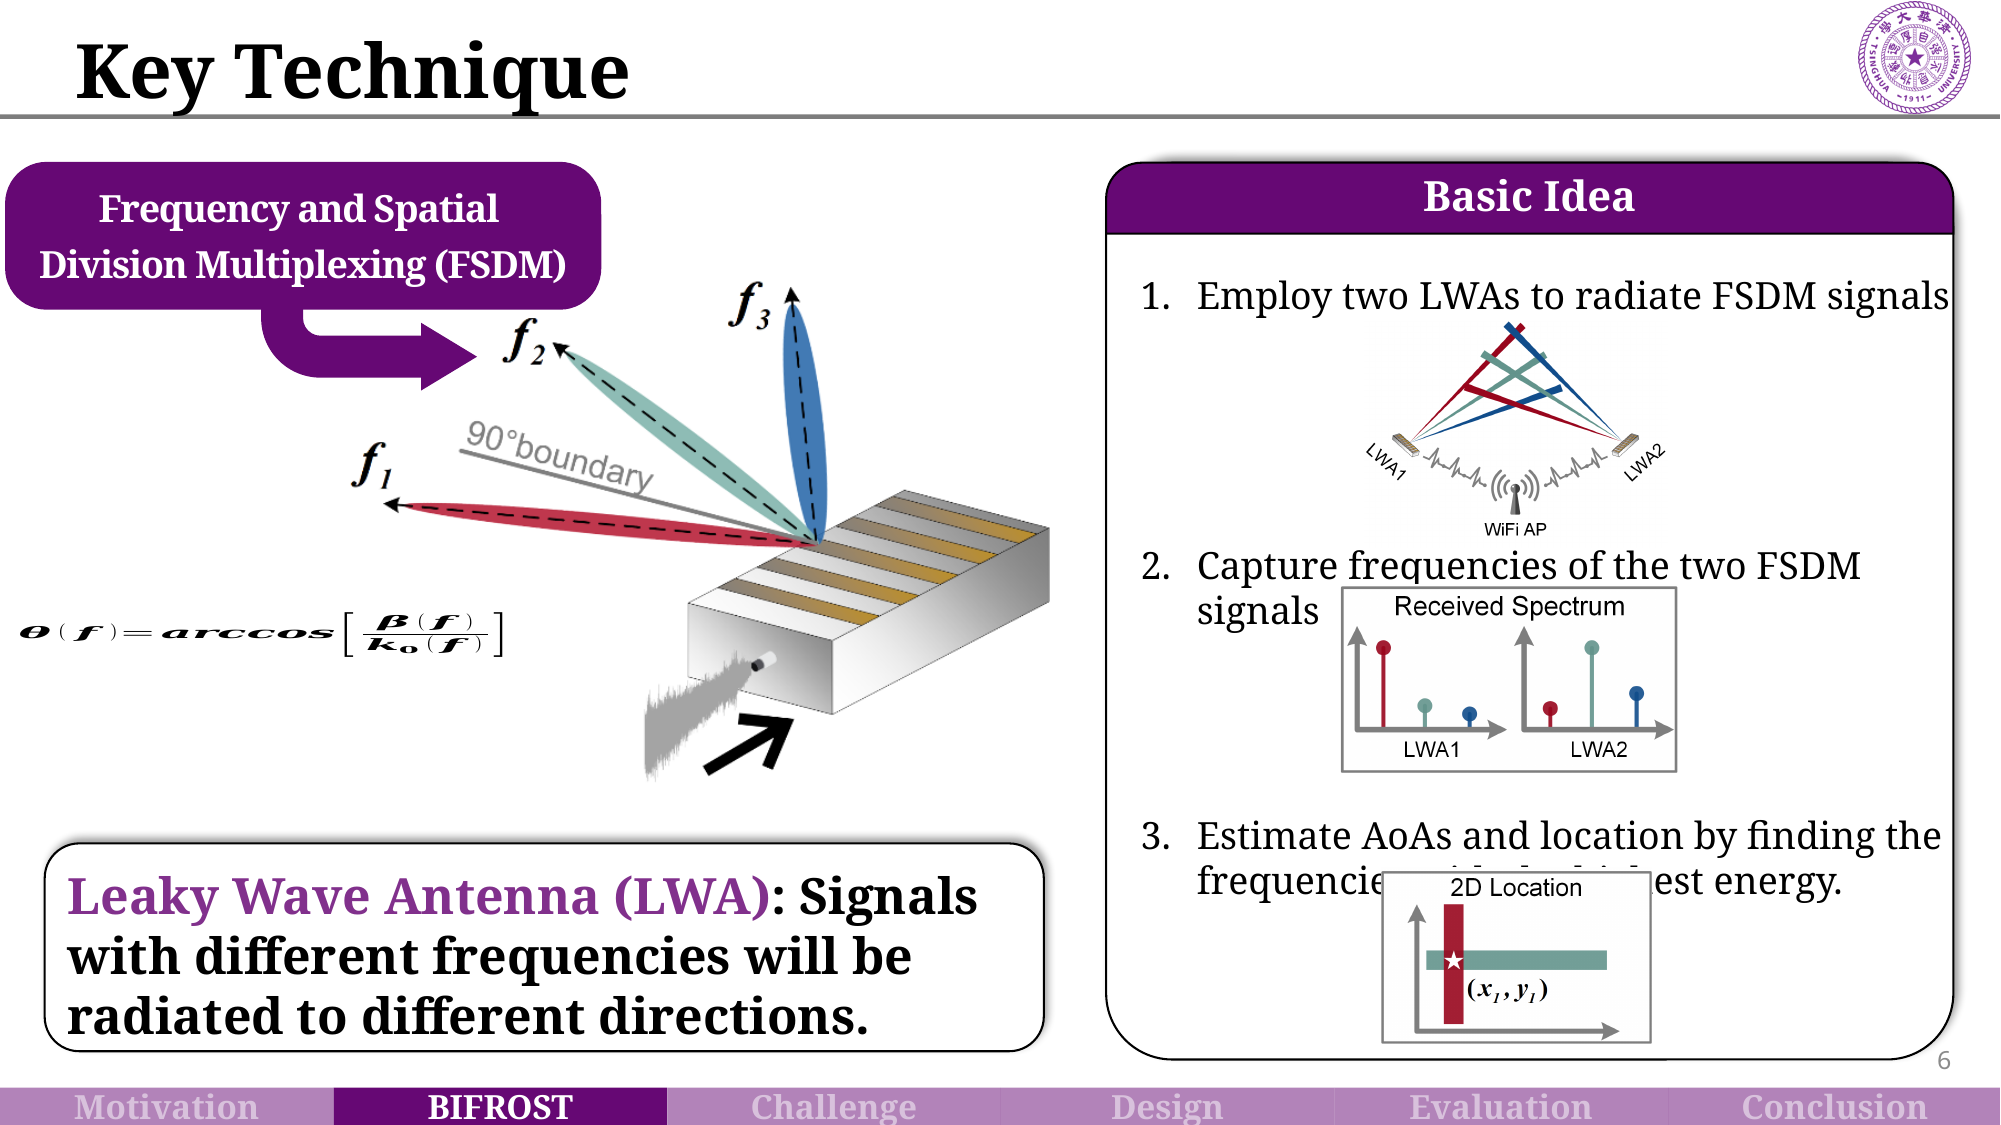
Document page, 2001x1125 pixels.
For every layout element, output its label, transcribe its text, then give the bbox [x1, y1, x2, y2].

picture [1381, 867, 1651, 1044]
slide_number 6 [1888, 1042, 2000, 1081]
title Key Technique [60, 0, 1786, 148]
picture [1364, 321, 1668, 548]
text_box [1050, 162, 1968, 1060]
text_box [5, 161, 602, 658]
picture [1340, 584, 1678, 773]
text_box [44, 843, 1050, 1054]
picture [341, 265, 1050, 790]
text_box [0, 1087, 2000, 1125]
picture [1858, 1, 1971, 114]
